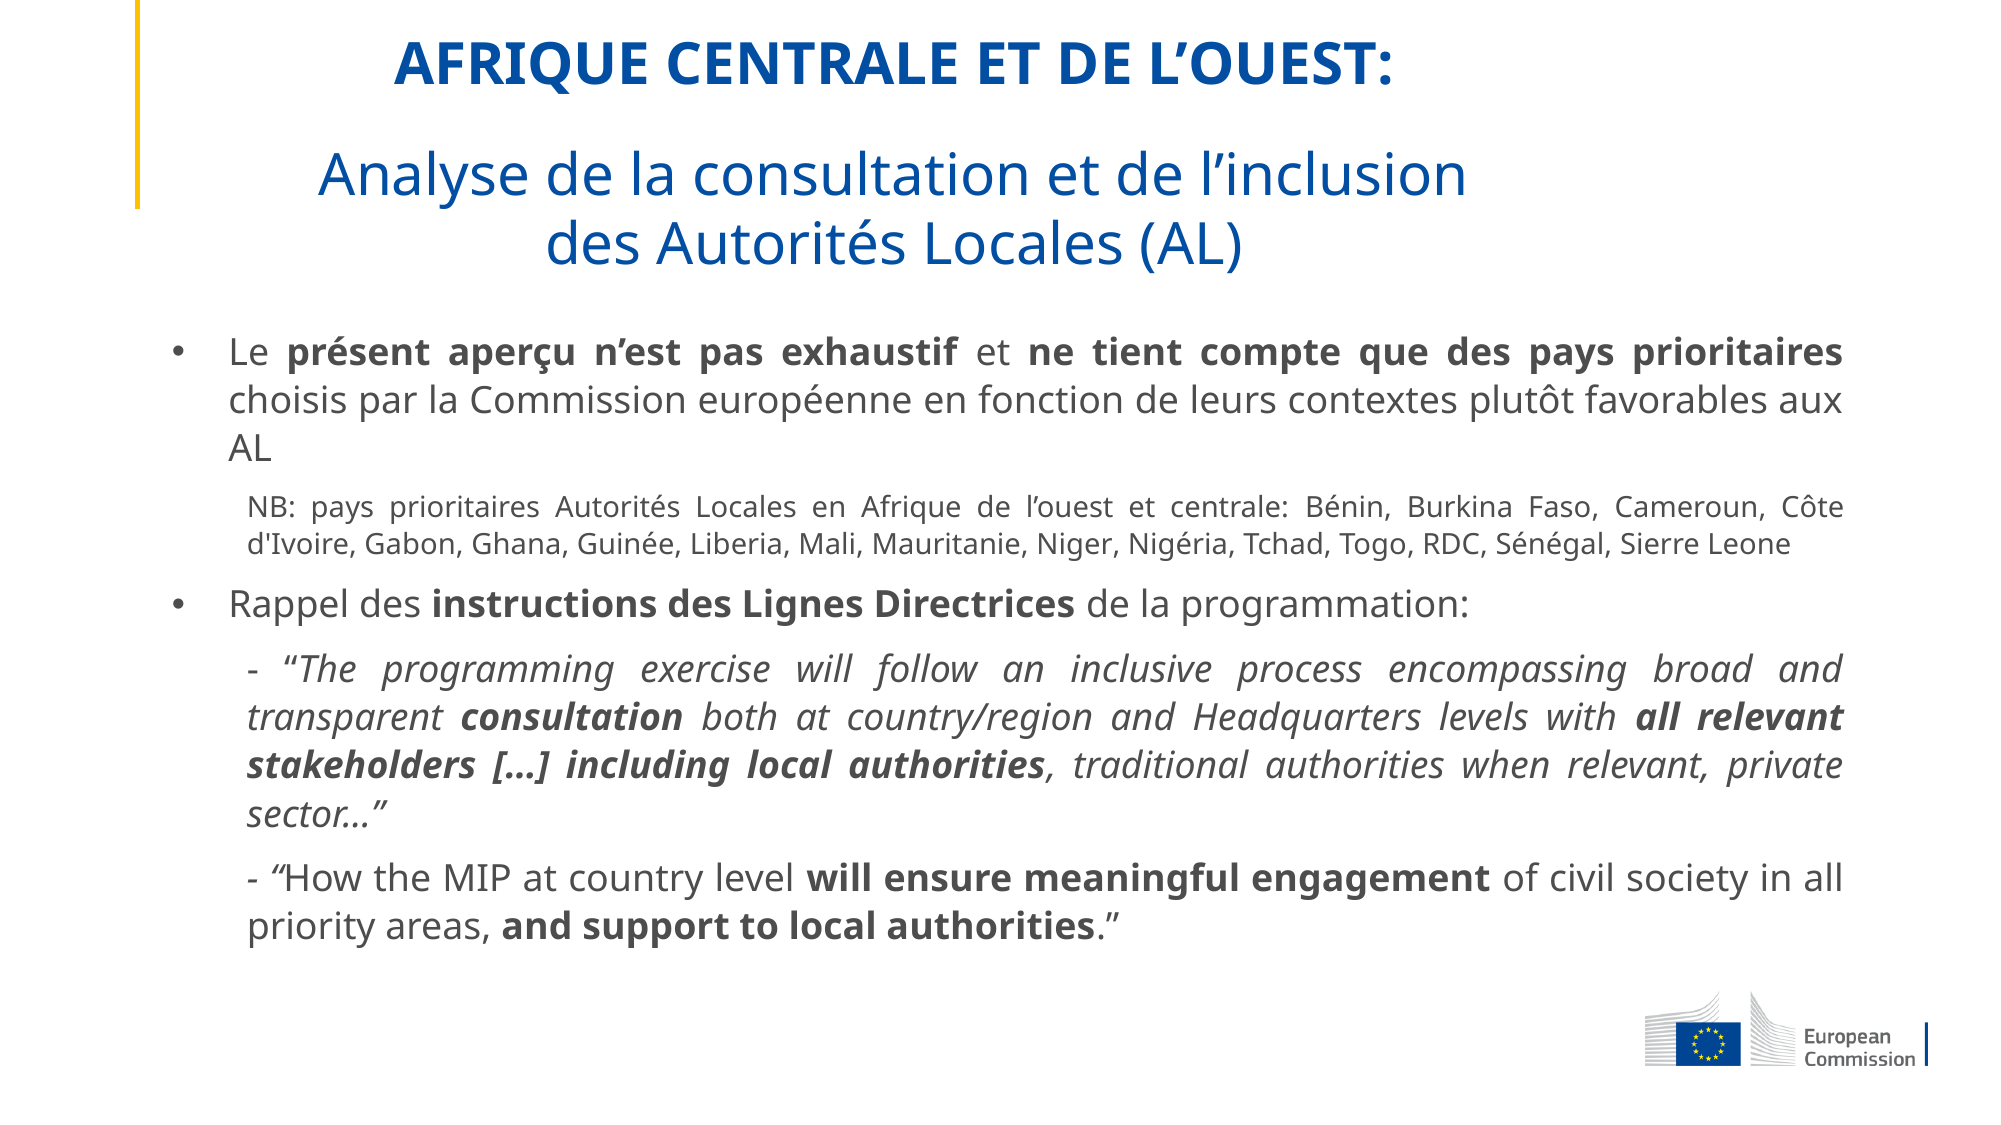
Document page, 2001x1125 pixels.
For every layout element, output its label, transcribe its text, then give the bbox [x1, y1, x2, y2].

text_box Le présent aperçu n’est pas exhaustif et ne tient compte que des pays prioritaires choisis par la Commission européenne en fonction de leurs contextes plutôt favorables aux AL NB: pays prioritaires Autorités Locales en Afrique de l’ouest et centrale: Bénin, Burkina Faso, Cameroun, Côte d'Ivoire, Gabon, Ghana, Guinée, Liberia, Mali, Mauritanie, Niger, Nigéria, Tchad, Togo, RDC, Sénégal, Sierre Leone Rappel des instructions des Lignes Directrices de la programmation: - “The programming exercise will follow an inclusive process encompassing broad and transparent consultation both at country/region and Headquarters levels with all relevant stakeholders […] including local authorities, traditional authorities when relevant, private sector...” - “How the MIP at country level will ensure meaningful engagement of civil society in all priority areas, and support to local authorities.” [157, 317, 1860, 1026]
picture [1645, 991, 1928, 1066]
text_box AFRIQUE CENTRALE ET DE L’OUEST: Analyse de la consultation et de l’inclusion des Autorités Locales (AL) [261, 19, 1526, 284]
